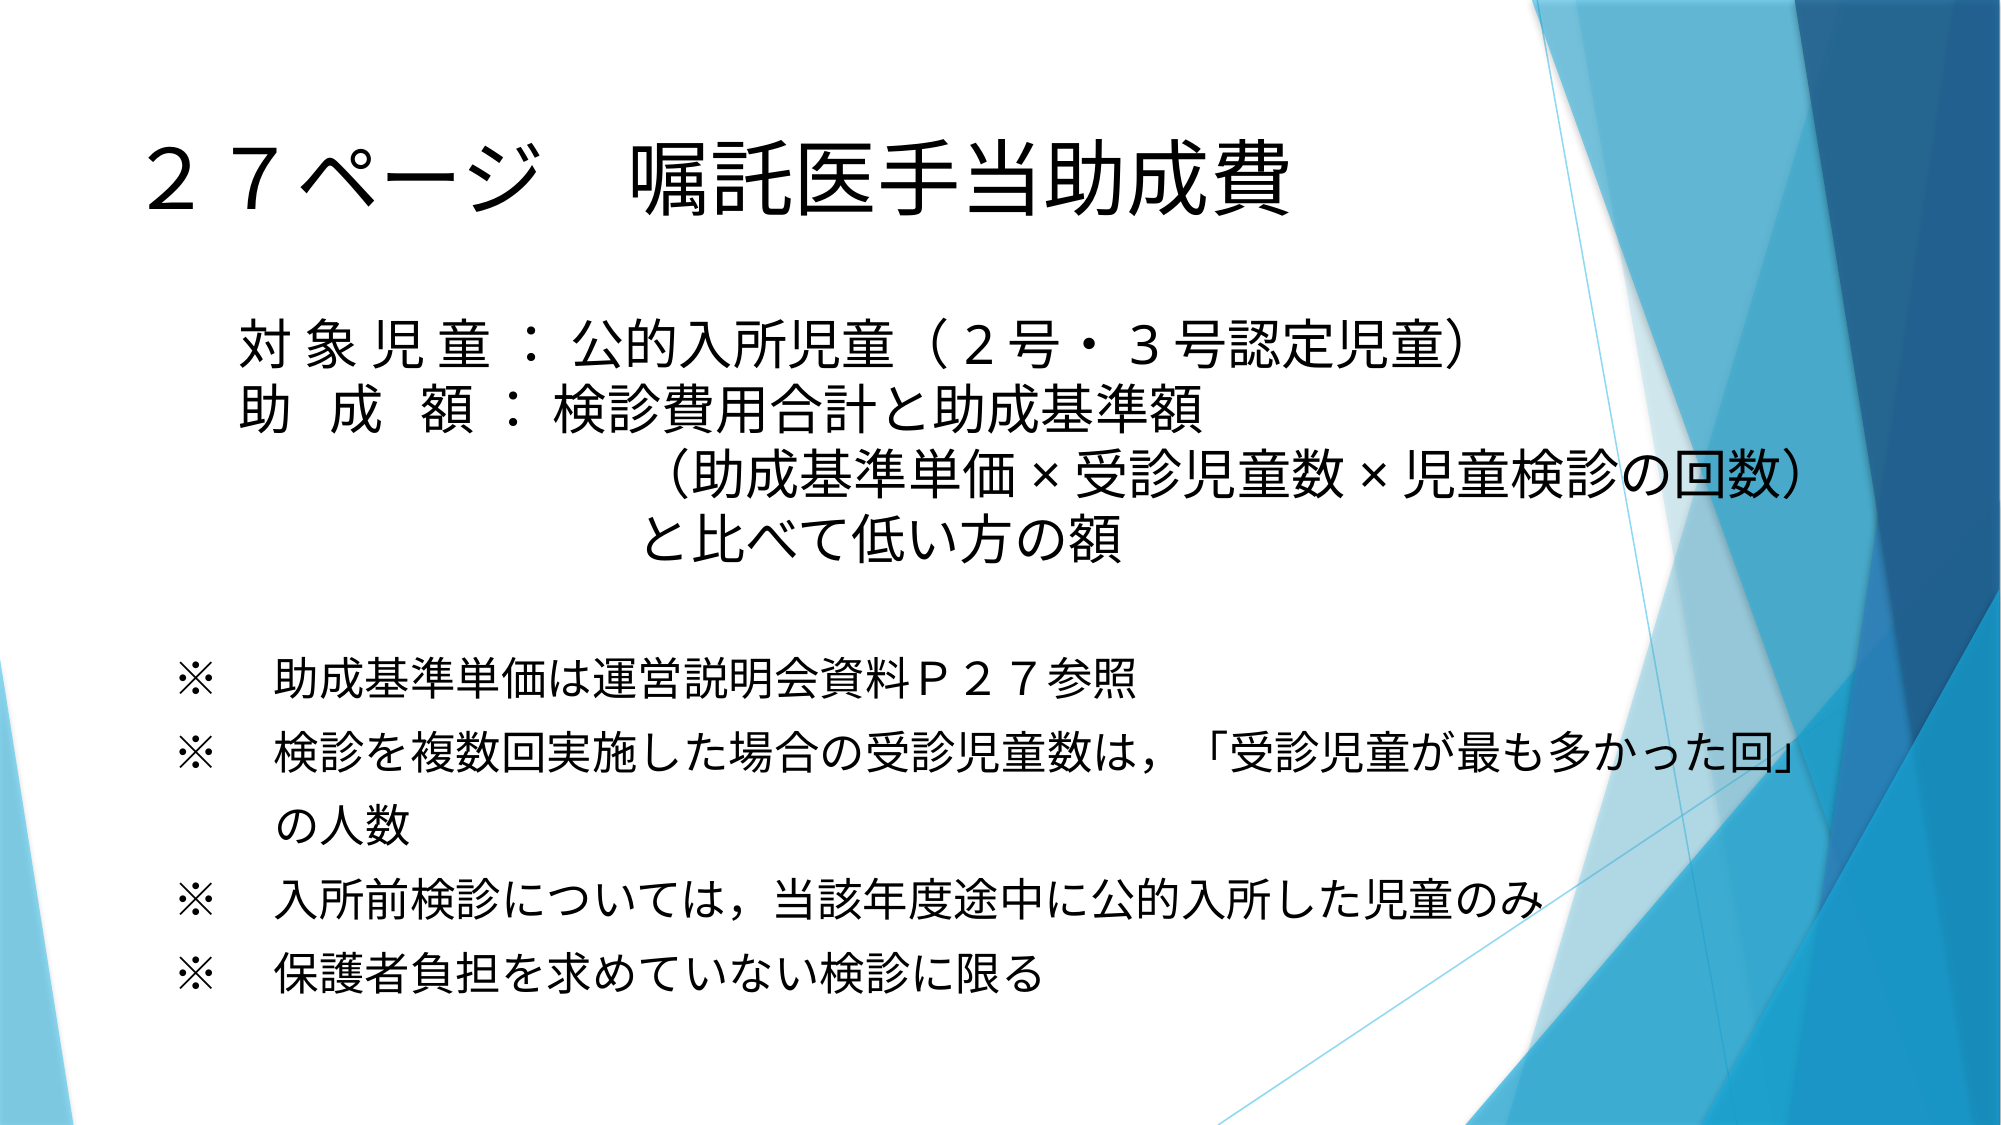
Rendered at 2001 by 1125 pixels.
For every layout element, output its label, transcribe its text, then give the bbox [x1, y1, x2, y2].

list ※ 助成基準単価は運営説明会資料Ｐ２７参照 ※ 検診を複数回実施した場合の受診児童数は，「受診児童が最も多かった回」 の人数 ※ 入所前検診については，当該年度途中に公的入所した児童のみ ※ 保護者負担を求めていない検診に限る [158, 642, 1854, 1056]
title 対 象 児 童 ： 公的入所児童（2号・3号認定児童） 助 成 額 ： 検診費用合計と助成基準額 （助成基準単価×受診児童数×児童検診の回数） と比べて低い方の額 [115, 308, 1897, 643]
text_box [82, 979, 1811, 1086]
text_box ２７ページ 嘱託医手当助成費 [115, 92, 1811, 234]
